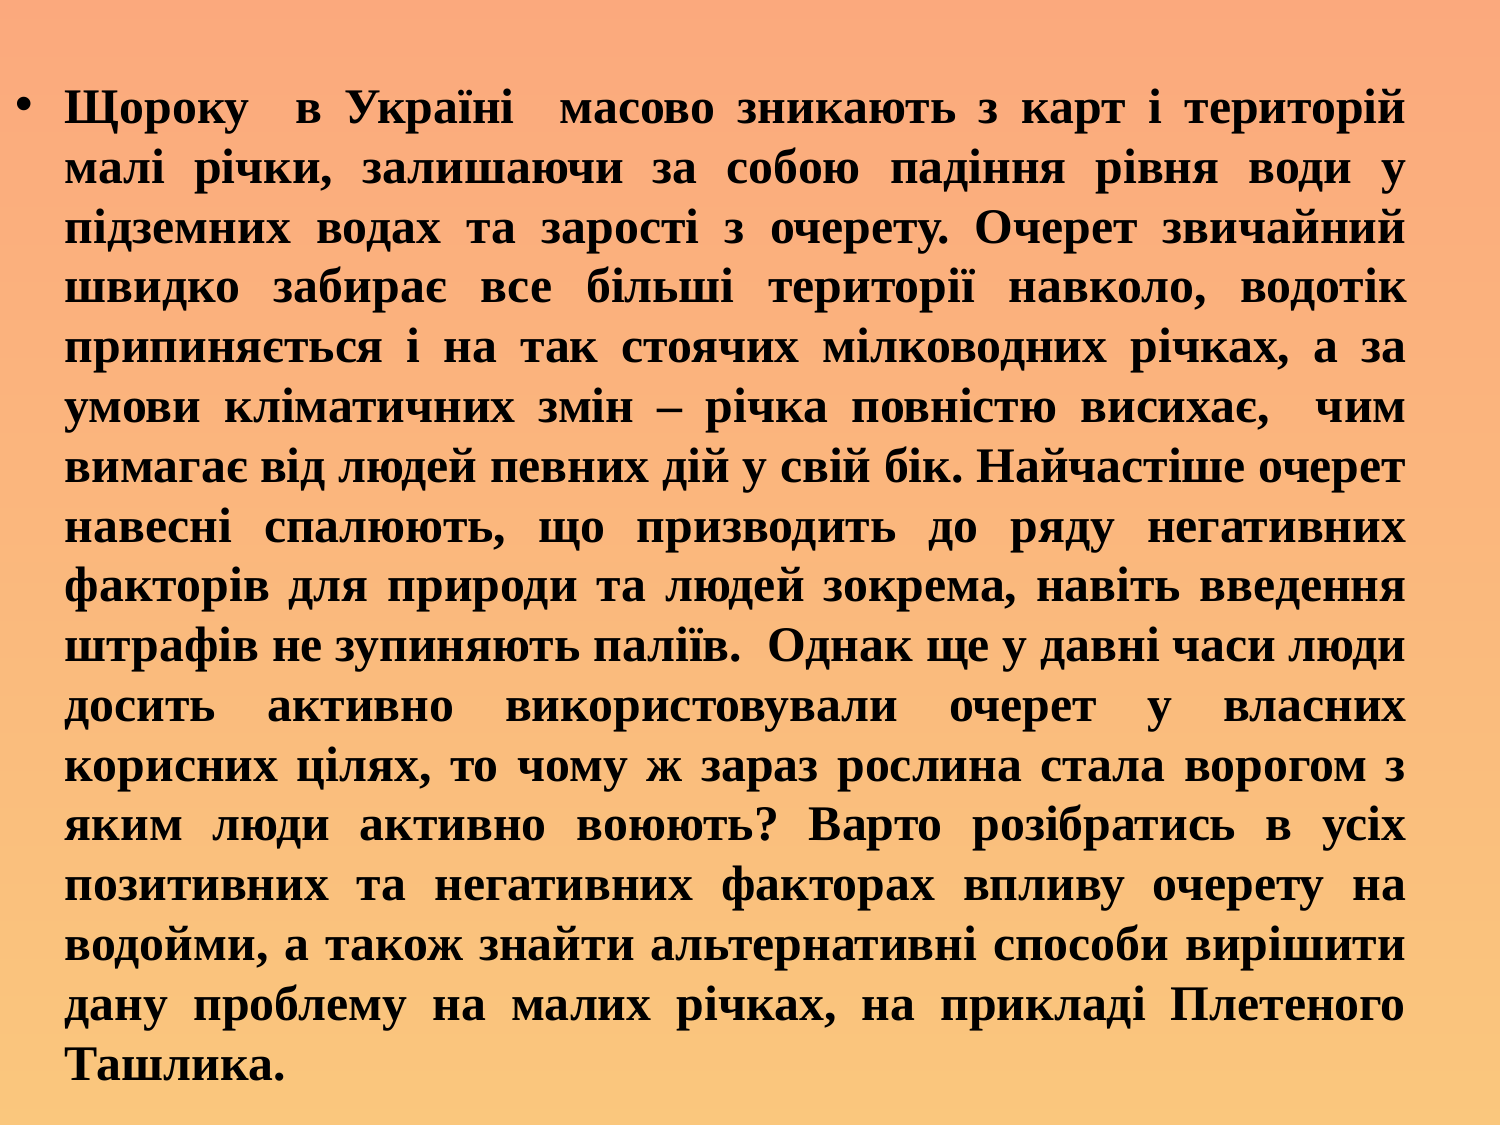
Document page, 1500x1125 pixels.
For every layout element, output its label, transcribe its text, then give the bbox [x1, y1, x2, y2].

list Щороку в Україні масово зникають з карт і територій малі річки, залишаючи за собою падіння рівня води у підземних водах та зарості з очерету. Очерет звичайний швидко забирає все більші території навколо, водотік припиняється і на так стоячих мілководних річках, а за умови кліматичних змін – річка повністю висихає, чим вимагає від людей певних дій у свій бік. Найчастіше очерет навесні спалюють, що призводить до ряду негативних факторів для природи та людей зокрема, навіть введення штрафів не зупиняють паліїв. Однак ще у давні часи люди досить активно використовували очерет у власних корисних цілях, то чому ж зараз рослина стала ворогом з яким люди активно воюють? Варто розібратись в усіх позитивних та негативних факторах впливу очерету на водойми, а також знайти альтернативні способи вирішити дану проблему на малих річках, на прикладі Плетеного Ташлика. [0, 66, 1424, 1125]
